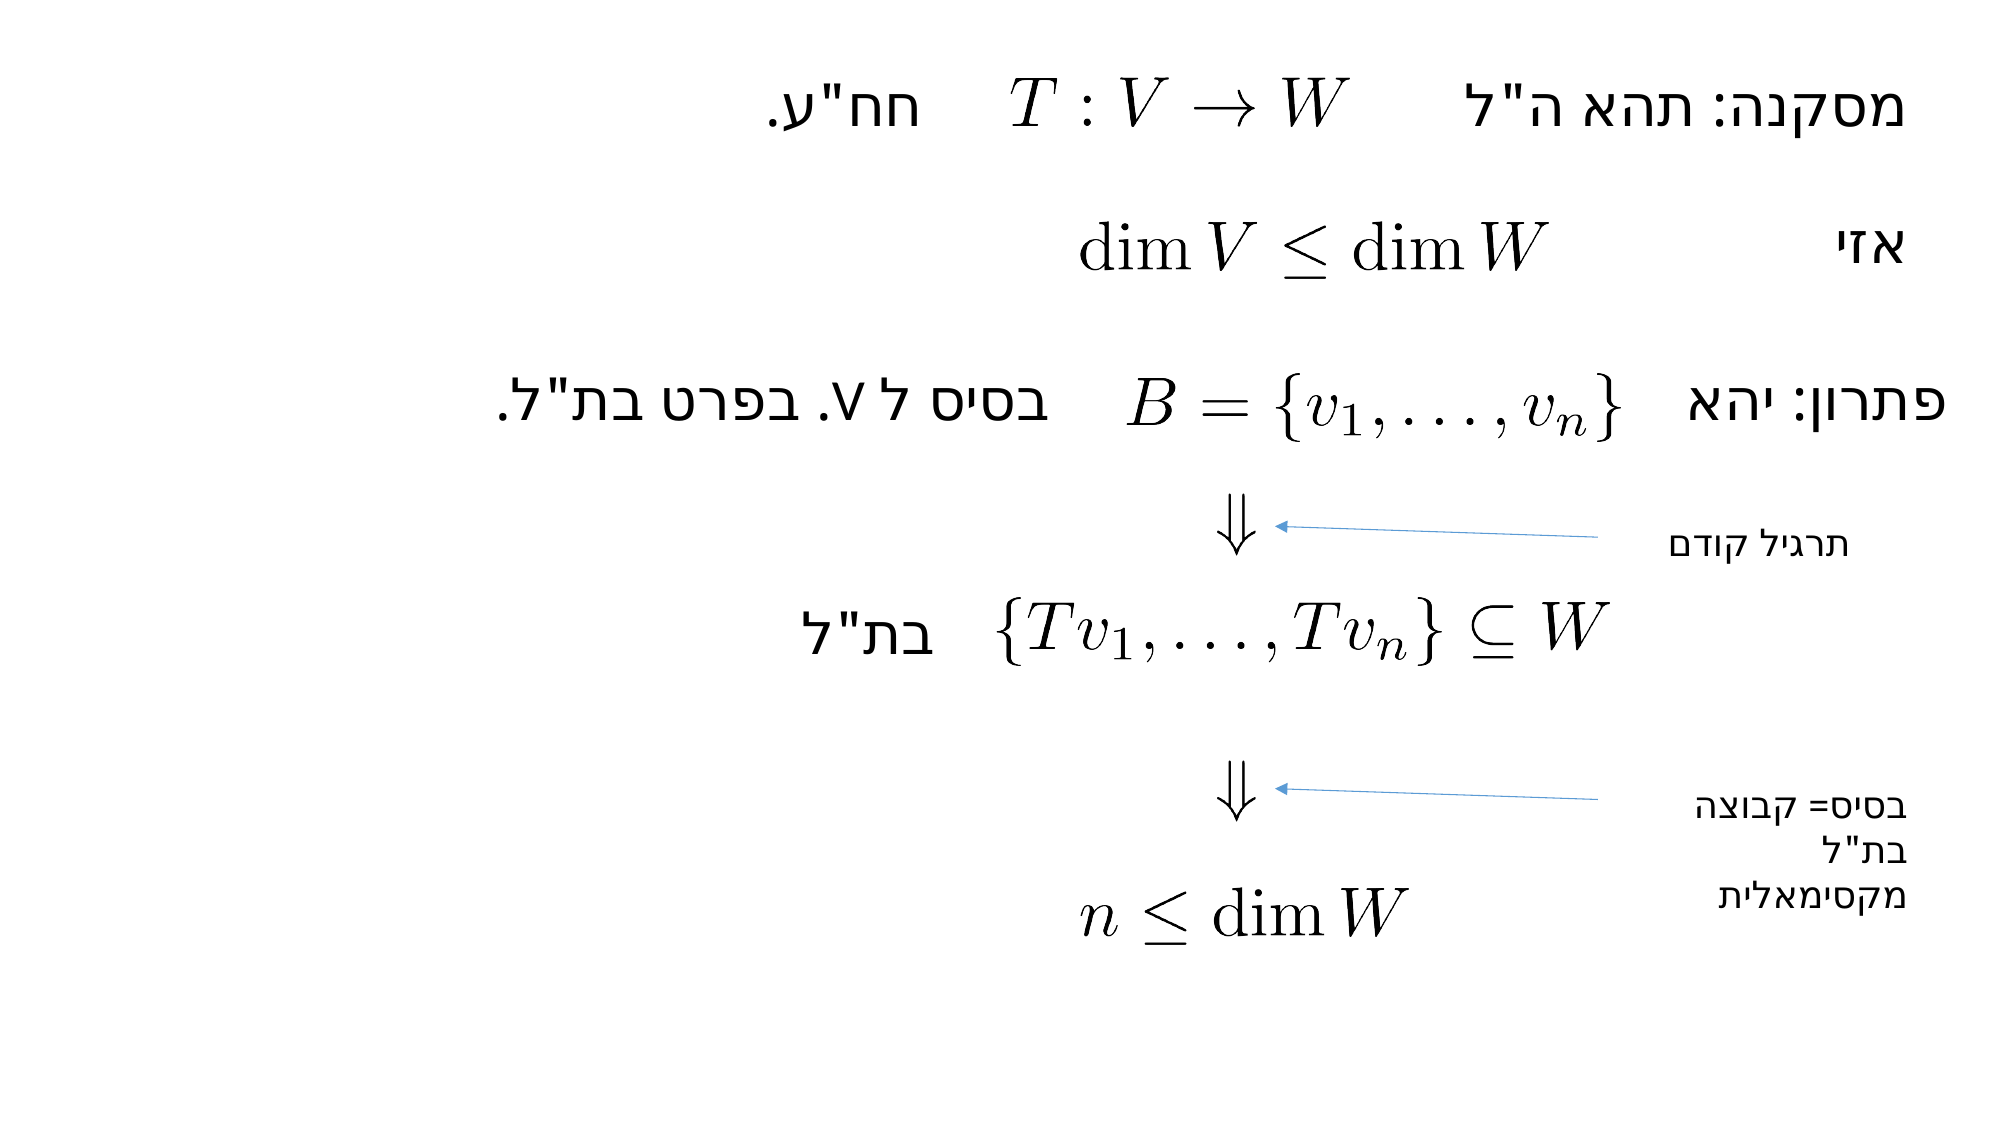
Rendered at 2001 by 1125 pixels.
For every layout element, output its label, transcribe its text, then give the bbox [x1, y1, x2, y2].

picture [1126, 373, 1621, 442]
text_box בסיס ל V. בפרט בת"ל. [391, 354, 1066, 440]
text_box חח"ע. [519, 60, 938, 146]
picture [1080, 221, 1549, 279]
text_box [1274, 788, 1598, 800]
picture [1217, 493, 1256, 556]
text_box פתרון: יהא [1288, 354, 1963, 440]
picture [1010, 77, 1350, 127]
picture [996, 597, 1610, 666]
text_box תרגיל קודם [1625, 511, 1866, 572]
text_box בסיס= קבוצה בת"ל מקסימאלית [1625, 773, 1923, 924]
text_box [1274, 526, 1598, 538]
picture [1217, 760, 1256, 822]
text_box בת"ל [728, 588, 951, 674]
picture [1080, 887, 1409, 945]
text_box מסקנה: תהא ה"ל [1394, 60, 1923, 146]
text_box אזי [1504, 197, 1923, 283]
